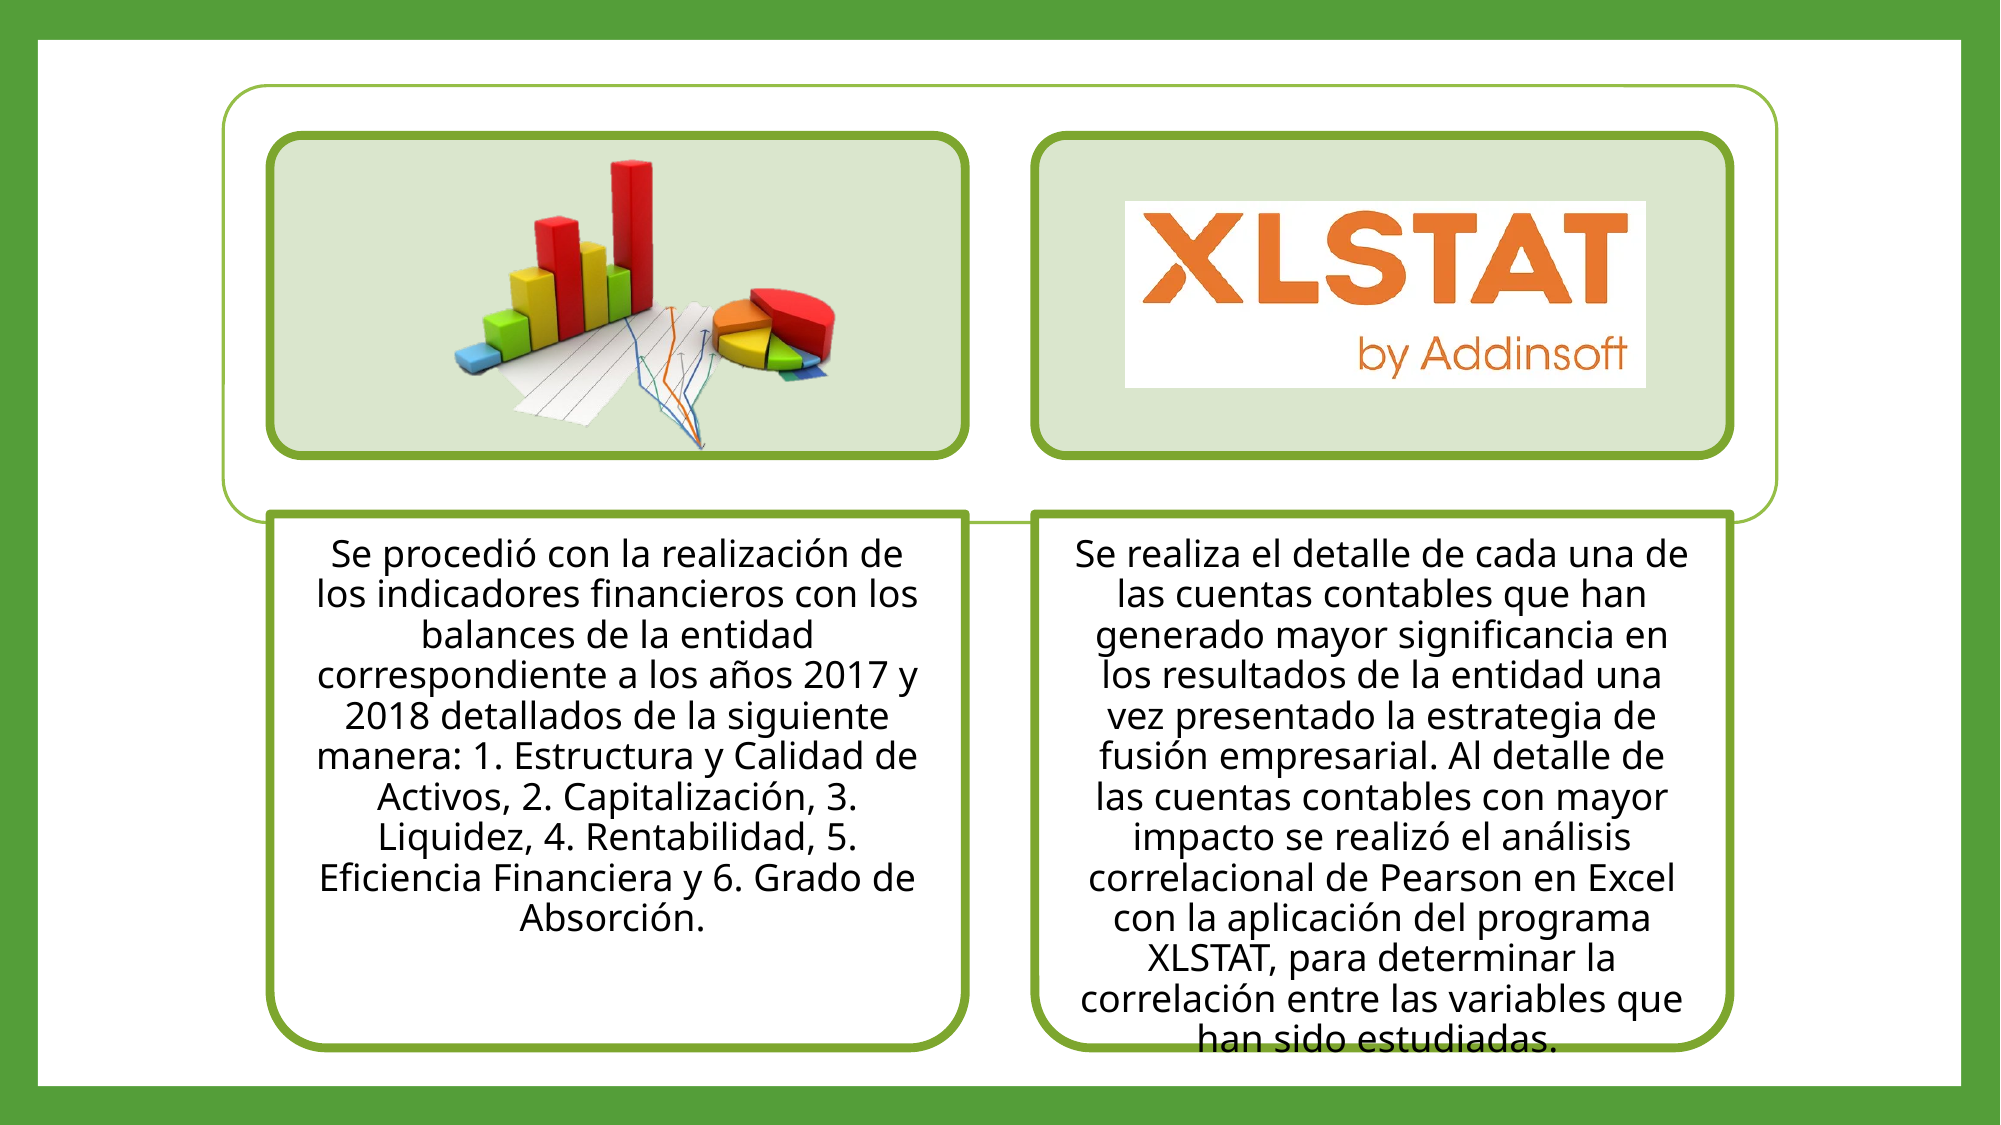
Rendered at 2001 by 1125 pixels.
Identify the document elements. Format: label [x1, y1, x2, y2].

picture [419, 151, 907, 496]
text_box [222, 76, 1778, 1049]
picture [1125, 201, 1646, 389]
